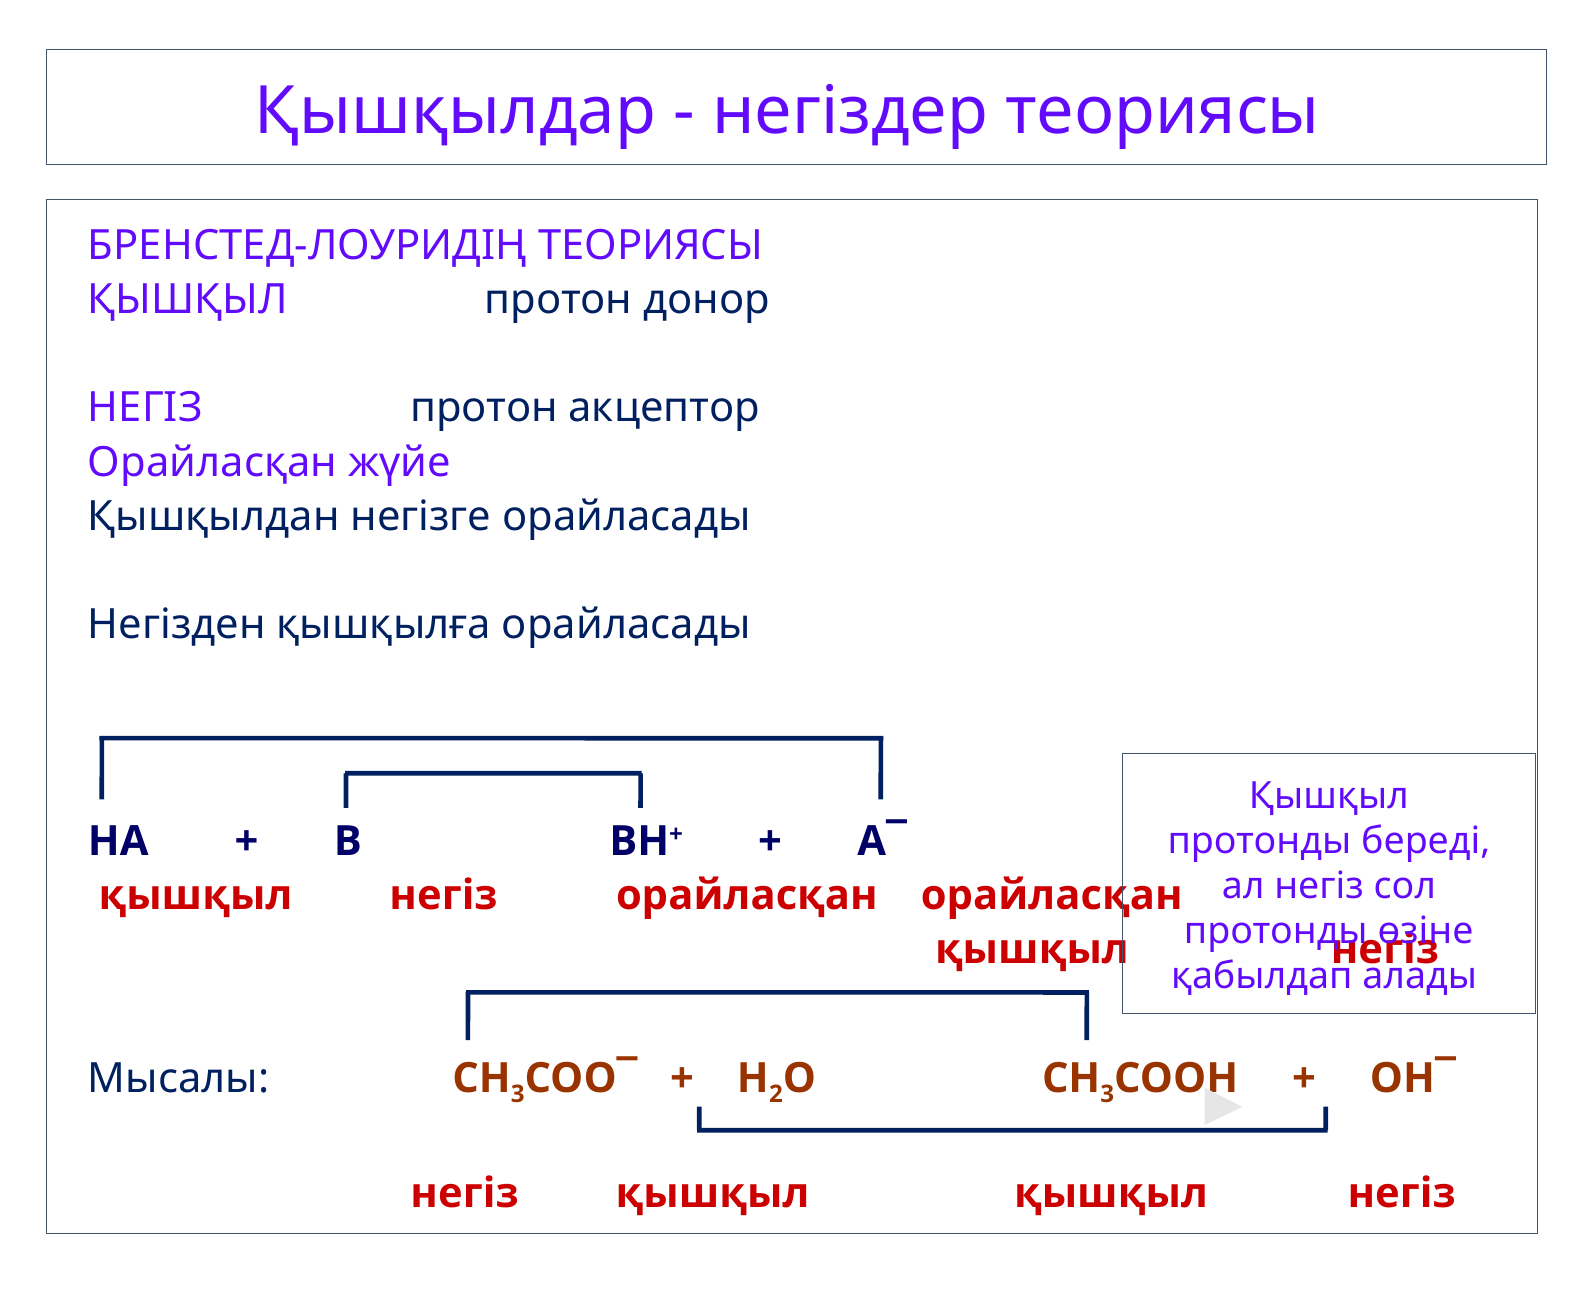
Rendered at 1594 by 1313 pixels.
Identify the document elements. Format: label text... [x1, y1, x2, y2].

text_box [465, 992, 1089, 1040]
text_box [99, 738, 884, 800]
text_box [697, 1106, 1328, 1131]
text_box Қышқылдар - негіздер теориясы [46, 49, 1547, 165]
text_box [345, 773, 642, 809]
text_box [1229, 1100, 1241, 1106]
text_box Қышқыл протонды береді, ал негіз сол протонды өзіне қабылдап алады [1122, 753, 1536, 1014]
